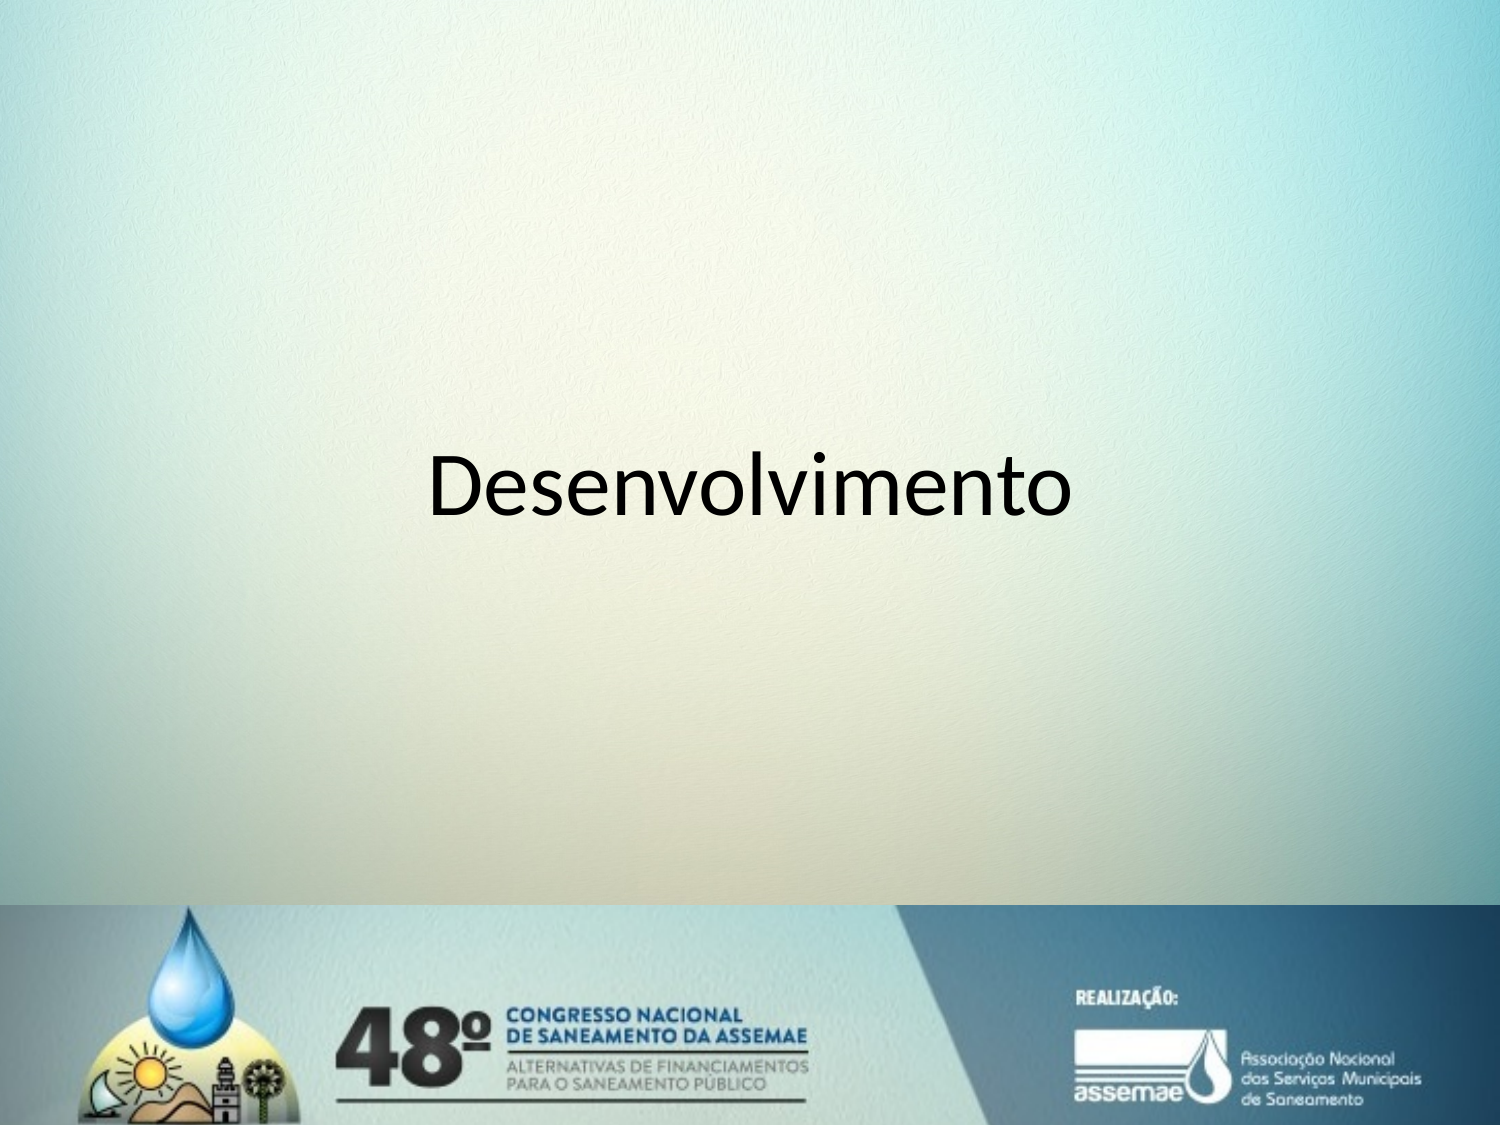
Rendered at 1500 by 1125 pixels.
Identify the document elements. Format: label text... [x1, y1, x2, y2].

title Desenvolvimento [76, 385, 1427, 573]
picture [0, 0, 1500, 1125]
